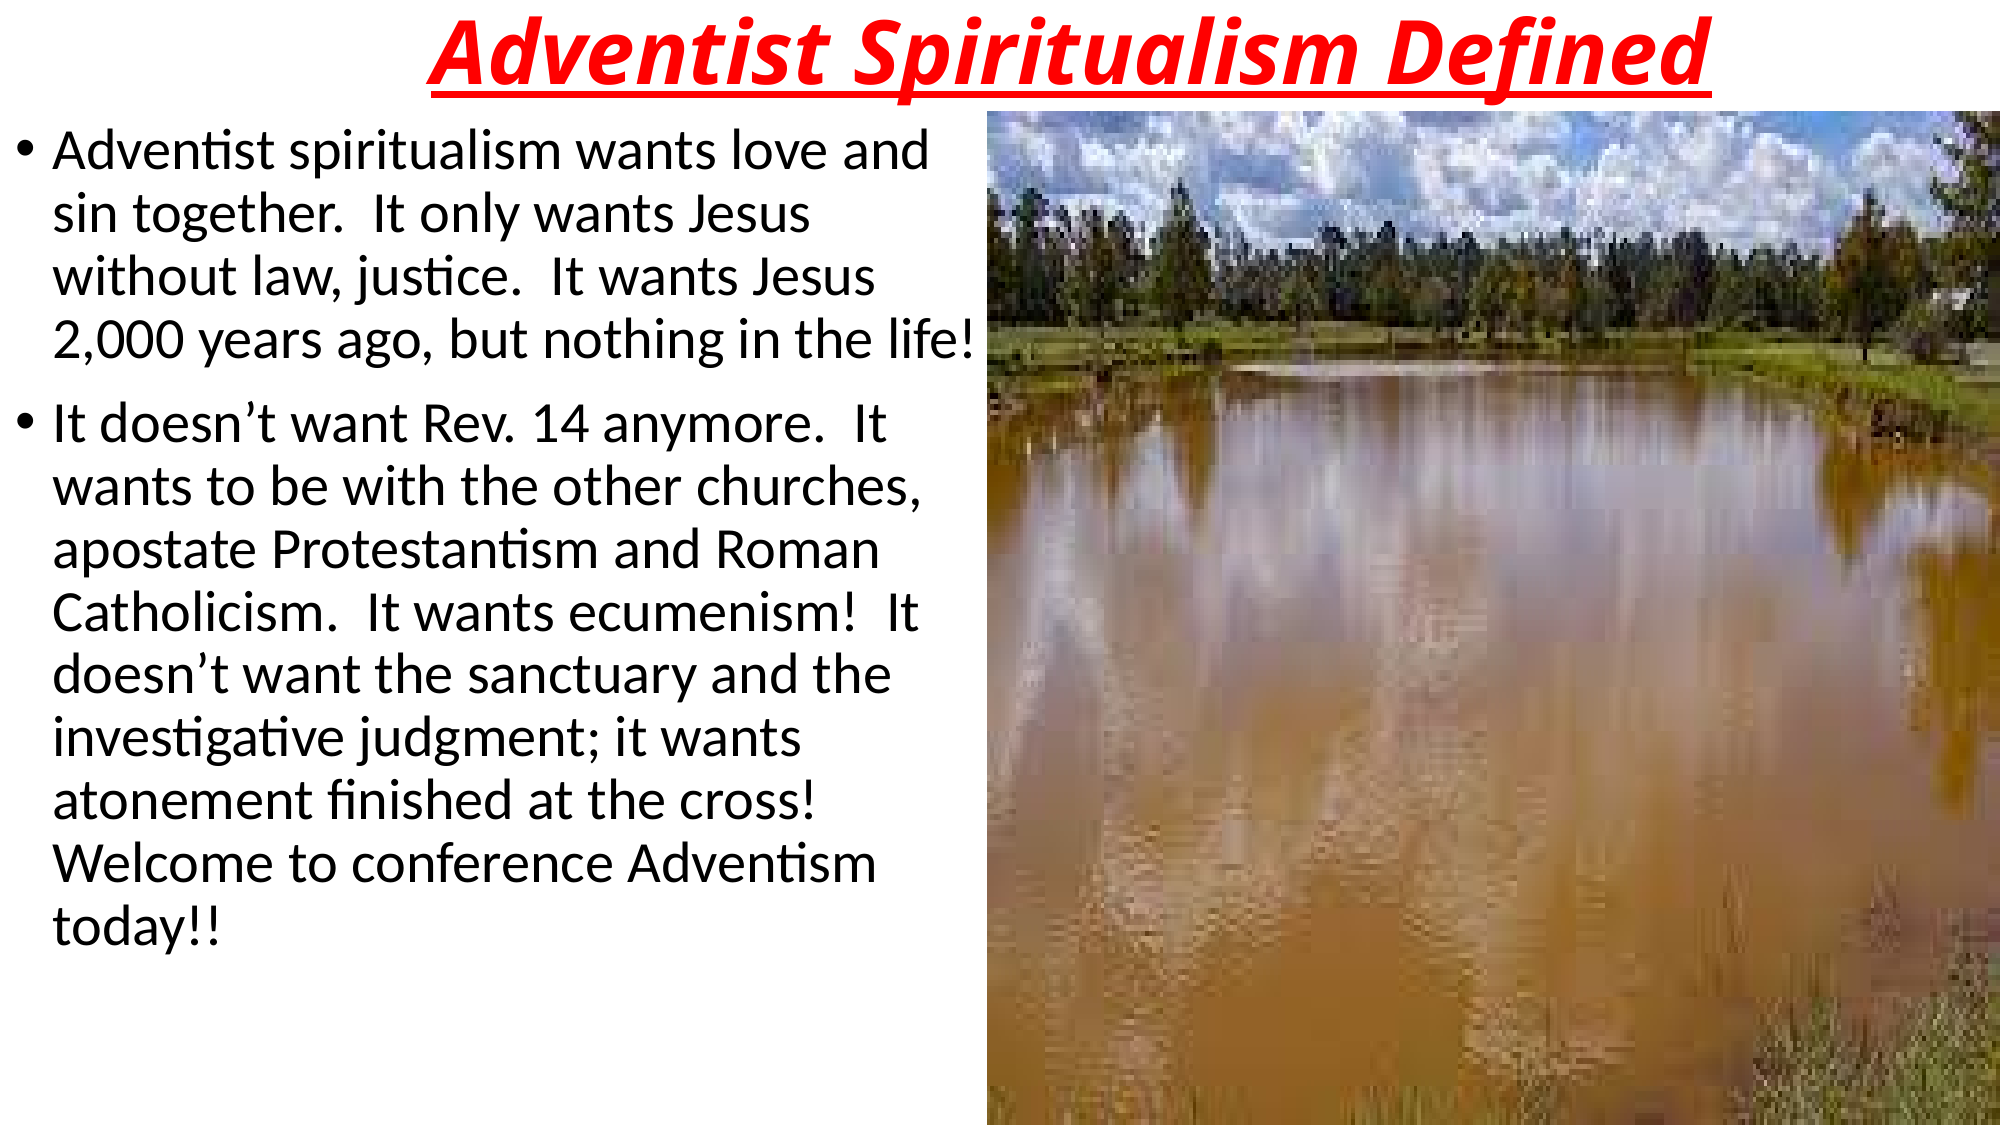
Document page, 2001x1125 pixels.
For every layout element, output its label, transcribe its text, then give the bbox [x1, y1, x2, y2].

list Adventist spiritualism wants love and sin together. It only wants Jesus without law, justice. It wants Jesus 2,000 years ago, but nothing in the life! It doesn’t want Rev. 14 anymore. It wants to be with the other churches, apostate Protestantism and Roman Catholicism. It wants ecumenism! It doesn’t want the sanctuary and the investigative judgment; it wants atonement finished at the cross! Welcome to conference Adventism today!! [0, 111, 987, 1125]
title Adventist Spiritualism Defined [137, 0, 1863, 111]
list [987, 111, 2000, 1125]
